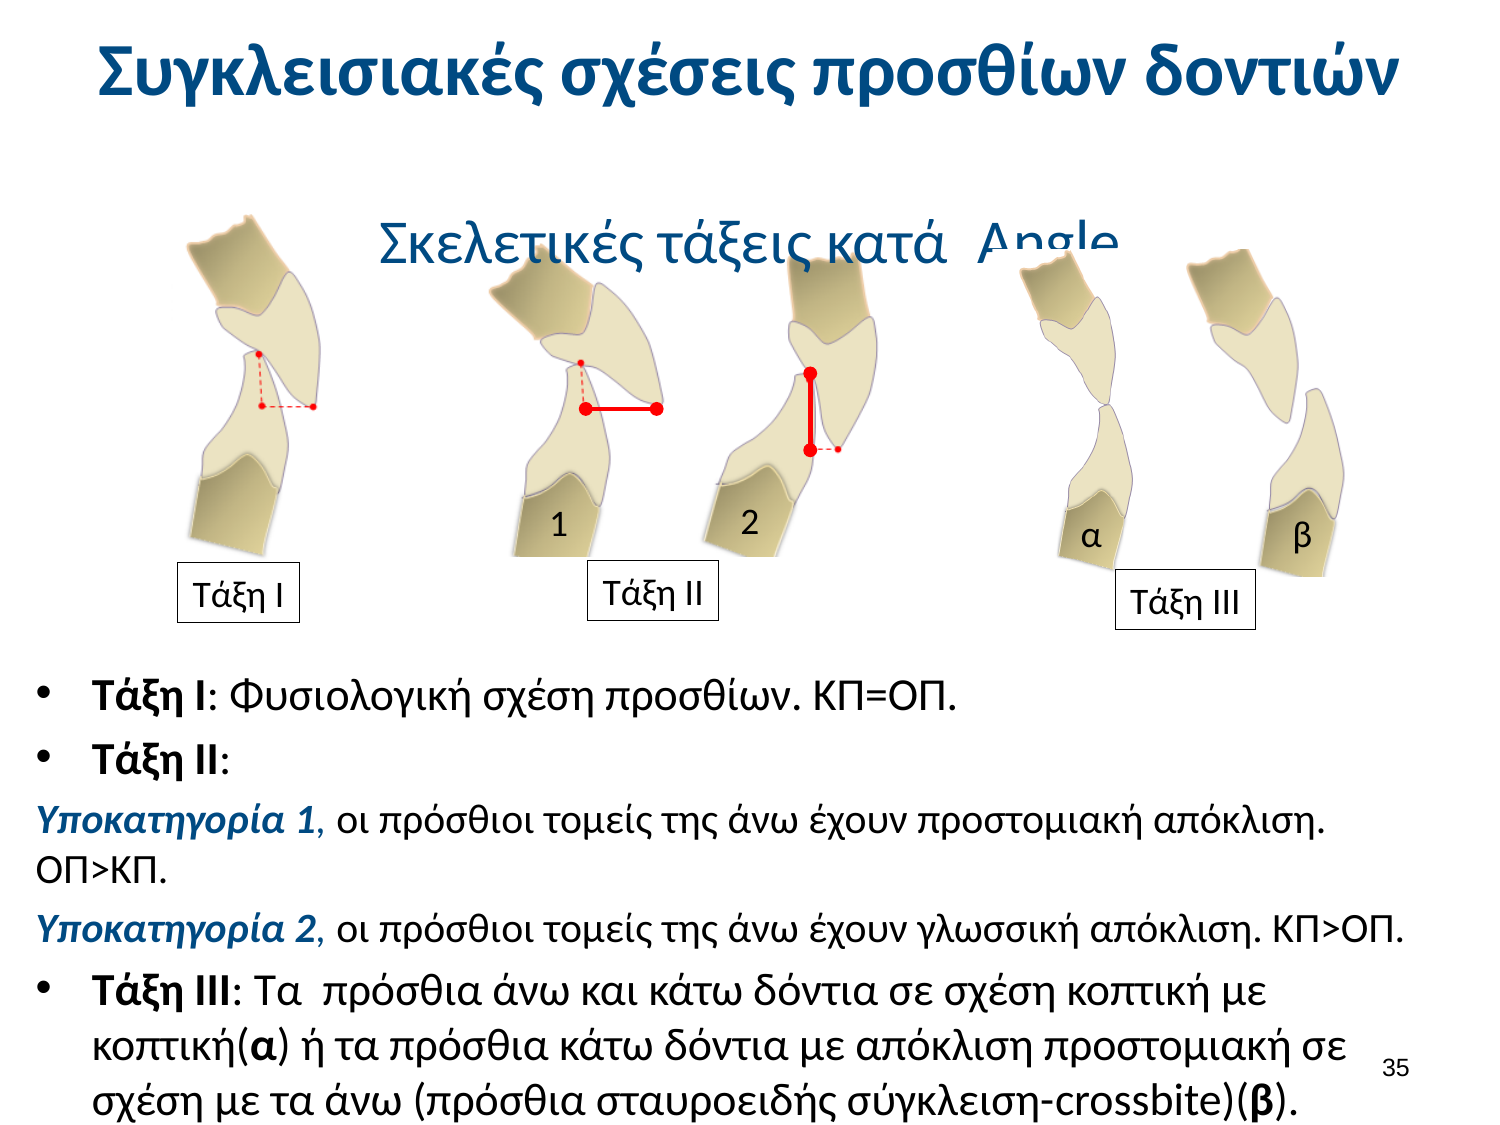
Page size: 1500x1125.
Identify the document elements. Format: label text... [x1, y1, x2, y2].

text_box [992, 249, 1377, 634]
slide_number 34 [1074, 1027, 1425, 1106]
title Συγκλεισιακές σχέσεις προσθίων δοντιών Σκελετικές τάξεις κατά Angle [75, 13, 1425, 209]
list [170, 213, 337, 563]
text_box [479, 243, 916, 622]
text_box Τάξη Ι [177, 571, 300, 623]
list Τάξη Ι: Φυσιολογική σχέση προσθίων. ΚΠ=ΟΠ. Τάξη ΙΙ: Υποκατηγορία 1, οι πρόσθιοι τομείς της άνω έχουν προστομιακή απόκλιση. ΟΠ>ΚΠ. Υποκατηγορία 2, οι πρόσθιοι τομείς της άνω έχουν γλωσσική απόκλιση. ΚΠ>ΟΠ. Τάξη ΙΙΙ: Τα πρόσθια άνω και κάτω δόντια σε σχέση κοπτική με κοπτική(α) ή τα πρόσθια κάτω δόντια με απόκλιση προστομιακή σε σχέση με τα άνω (πρόσθια σταυροειδής σύγκλειση-crossbite)(β). [20, 656, 1480, 1112]
